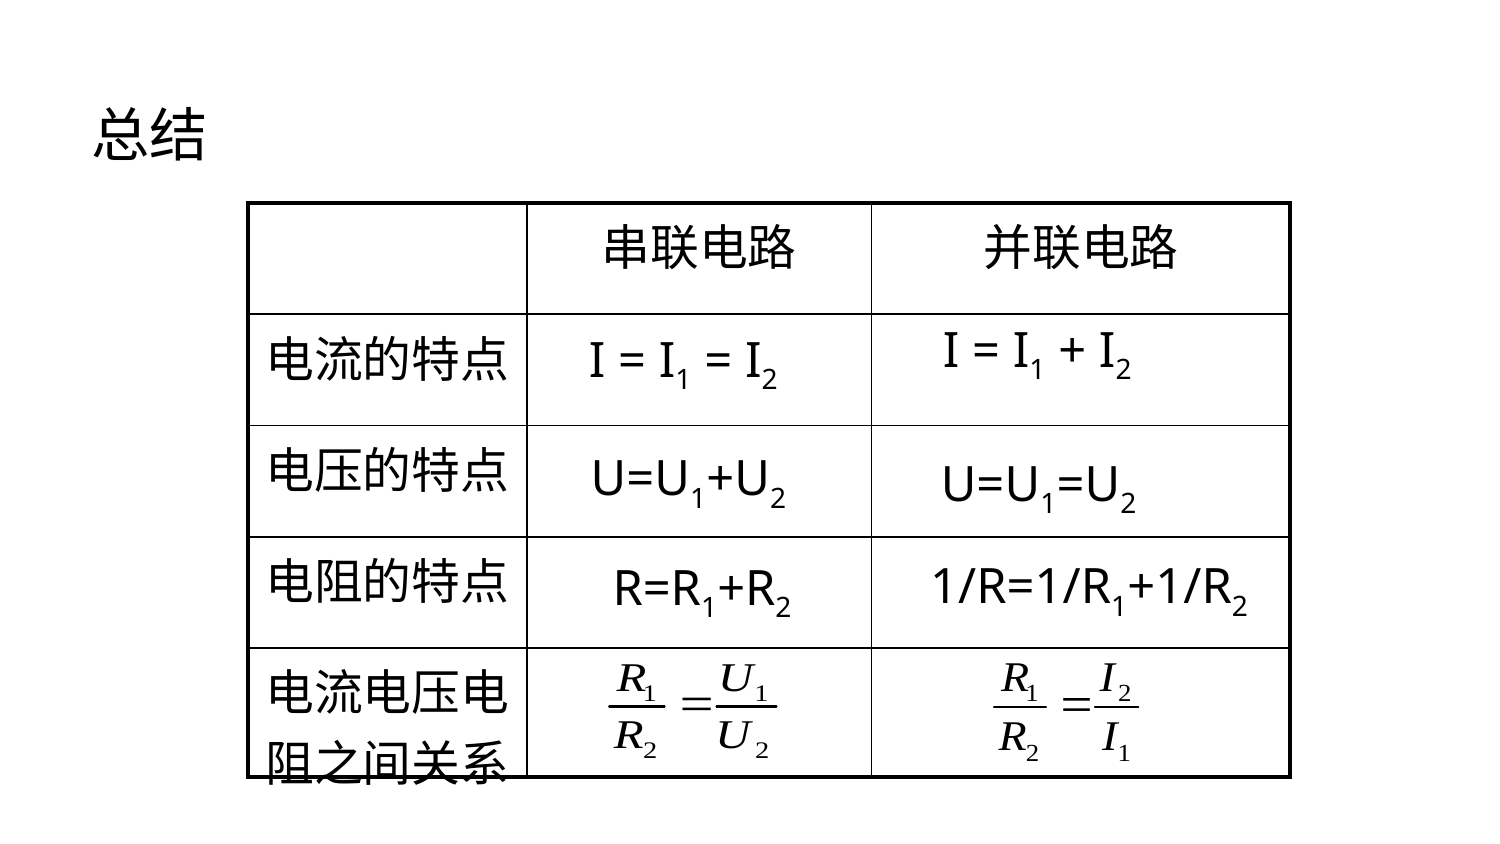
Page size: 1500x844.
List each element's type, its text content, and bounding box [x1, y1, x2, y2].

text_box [600, 651, 789, 768]
table_cell [872, 426, 1288, 536]
text_box 1/R=1/R1+1/R2 [915, 547, 1264, 630]
table_cell [872, 315, 1288, 425]
table_cell [1146, 649, 1288, 775]
table_cell 电流电压电阻之间关系 [250, 649, 526, 775]
text_box U=U1+U2 [575, 439, 802, 521]
table_cell 电压的特点 [250, 426, 526, 536]
text_box I = I1 + I2 [928, 311, 1147, 393]
table_cell [528, 426, 871, 536]
table_cell [528, 649, 871, 775]
table_cell 电阻的特点 [250, 538, 526, 647]
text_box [986, 650, 1148, 771]
table_cell [528, 315, 871, 425]
table_cell [872, 649, 986, 775]
table_cell [528, 538, 871, 647]
text_box R=R1+R2 [597, 549, 807, 631]
table_header 并联电路 [872, 205, 1288, 313]
table_header [250, 205, 526, 313]
table_cell [872, 538, 1288, 647]
text_box I = I1 = I2 [574, 321, 804, 403]
text_box 总结 [76, 91, 1350, 176]
table_cell 电流的特点 [250, 315, 526, 425]
table_header 串联电路 [528, 205, 871, 313]
text_box U=U1=U2 [926, 445, 1152, 527]
